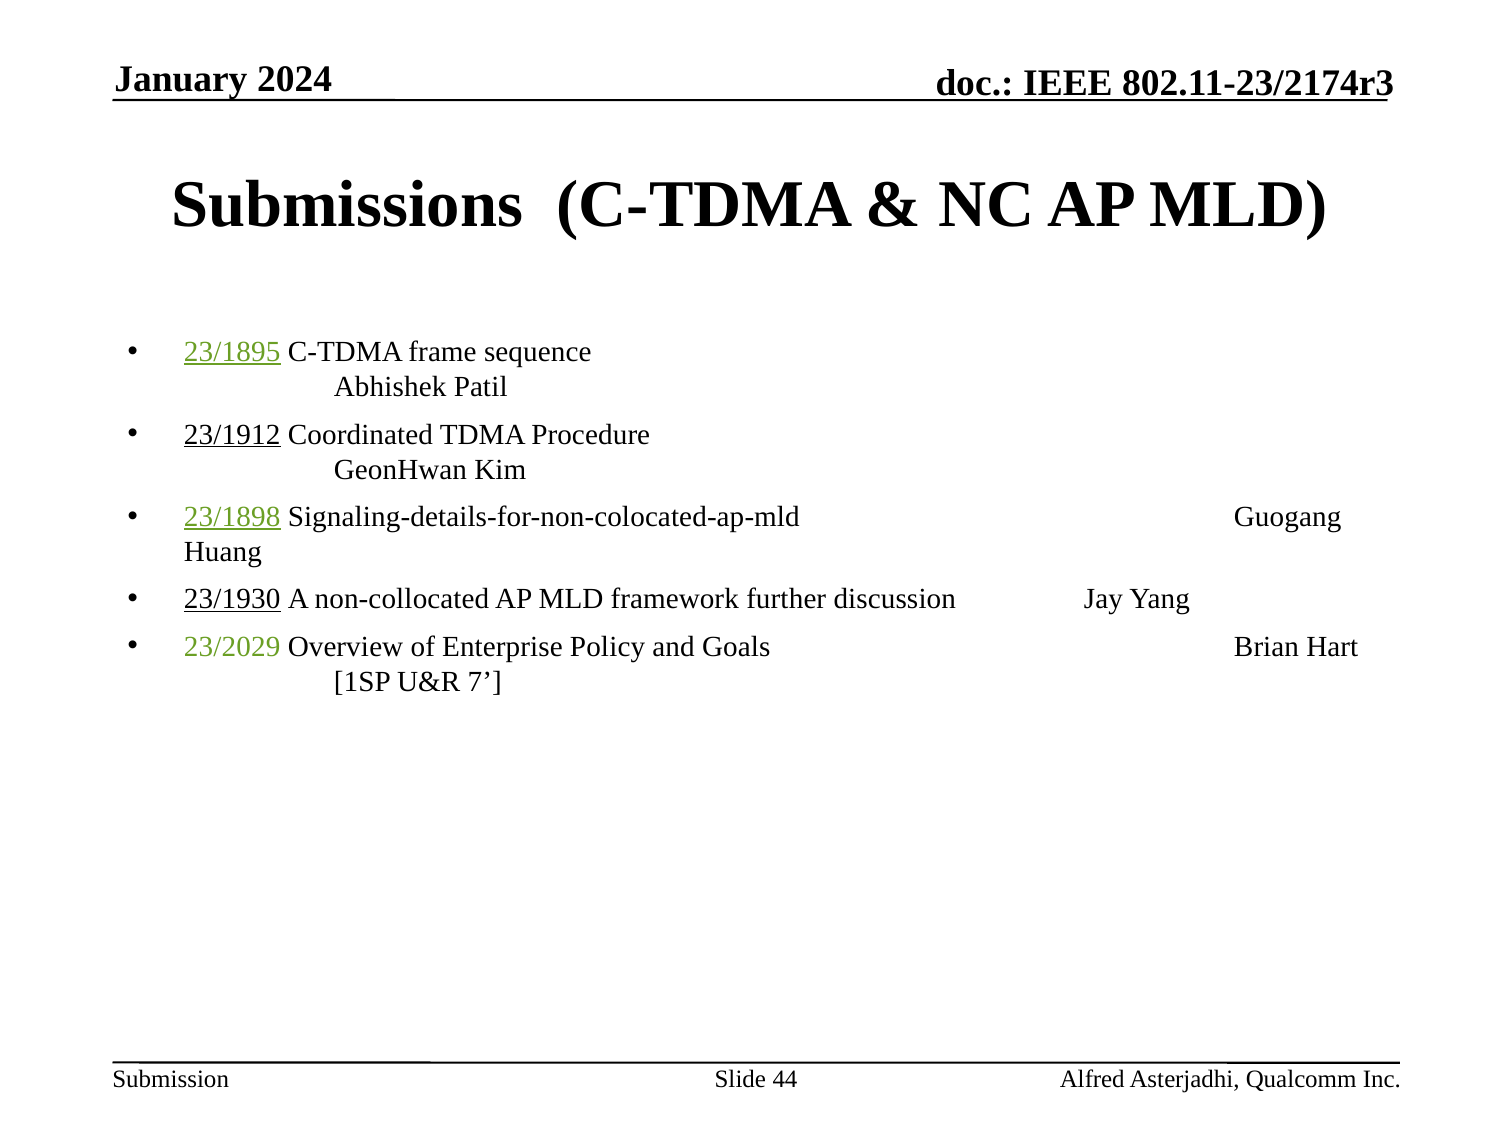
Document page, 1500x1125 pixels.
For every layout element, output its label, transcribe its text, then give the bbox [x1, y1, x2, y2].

title Submissions (C-TDMA & NC AP MLD) [112, 112, 1388, 288]
list 23/1895 C-TDMA frame sequence Abhishek Patil 23/1912 Coordinated TDMA Procedure GeonHwan Kim 23/1898 Signaling-details-for-non-colocated-ap-mld Guogang Huang 23/1930 A non-collocated AP MLD framework further discussion Jay Yang 23/2029 Overview of Enterprise Policy and Goals Brian Hart [1SP U&R 7’] [112, 324, 1388, 1000]
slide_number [114, 54, 423, 100]
footer Alfred Asterjadhi, Qualcomm Inc. [878, 1061, 1402, 1093]
slide_number Slide 44 [712, 1061, 800, 1123]
